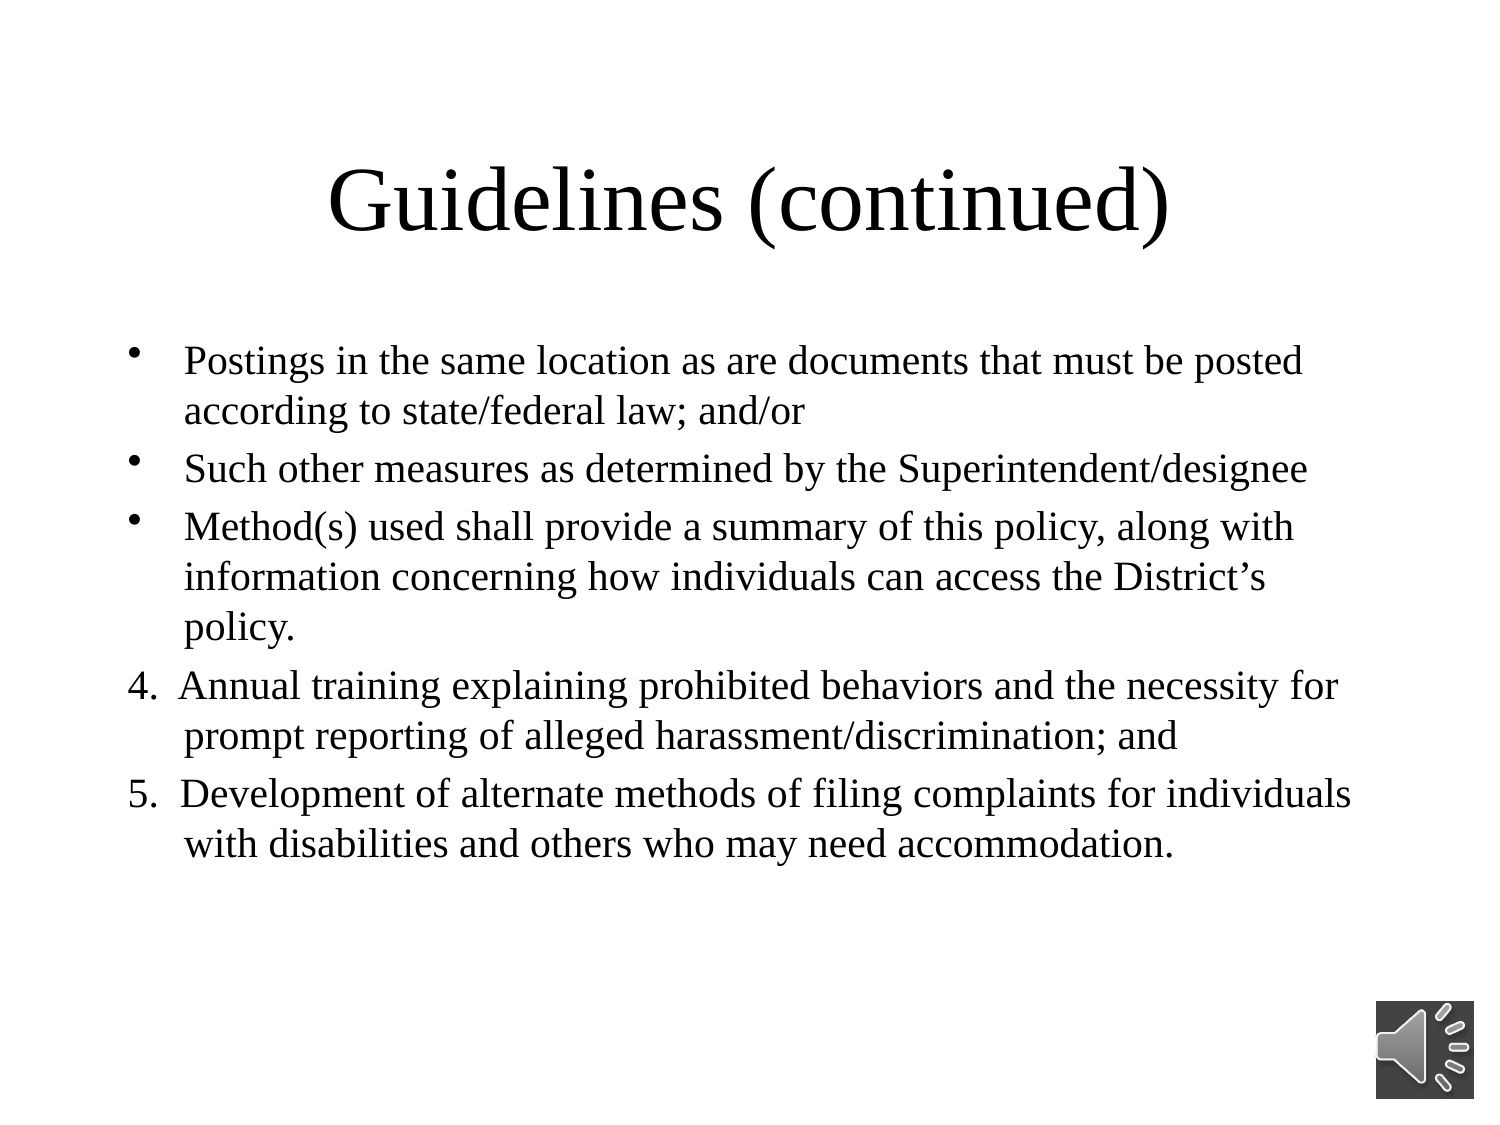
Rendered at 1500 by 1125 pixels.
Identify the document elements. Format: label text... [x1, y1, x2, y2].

list Postings in the same location as are documents that must be posted according to state/federal law; and/or Such other measures as determined by the Superintendent/designee Method(s) used shall provide a summary of this policy, along with information concerning how individuals can access the District’s policy. 4. Annual training explaining prohibited behaviors and the necessity for prompt reporting of alleged harassment/discrimination; and 5. Development of alternate methods of filing complaints for individuals with disabilities and others who may need accommodation. [112, 324, 1388, 1000]
title Guidelines (continued) [112, 99, 1388, 288]
picture [1374, 999, 1476, 1101]
